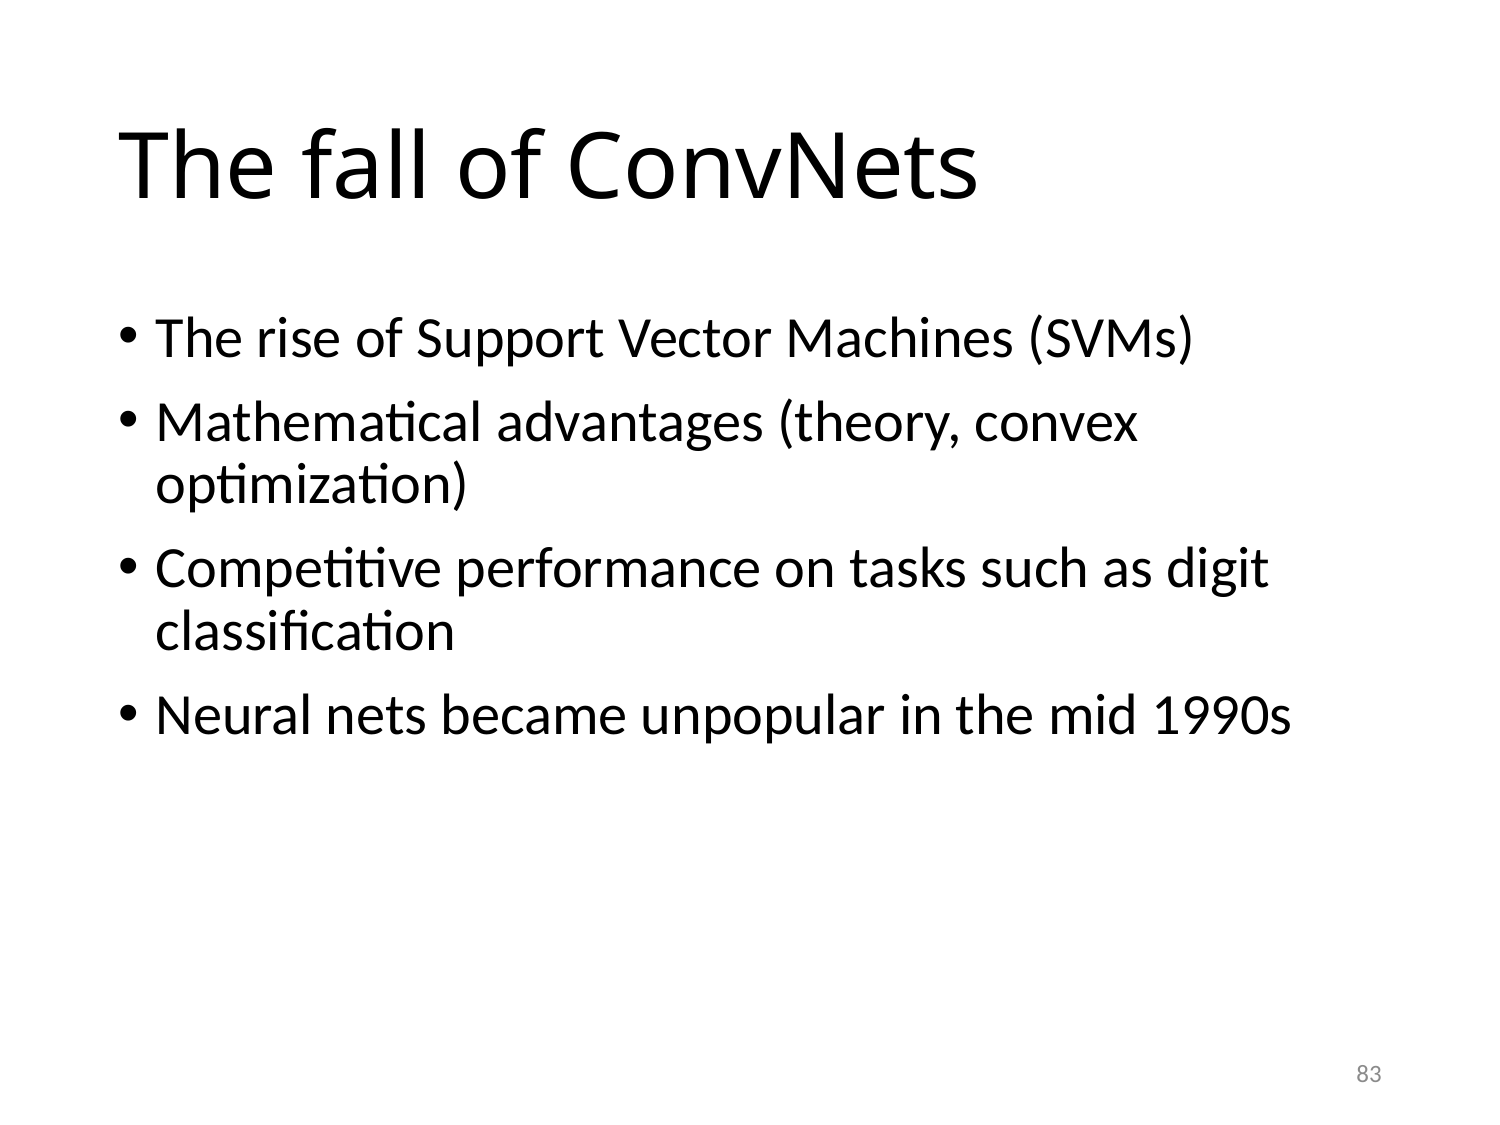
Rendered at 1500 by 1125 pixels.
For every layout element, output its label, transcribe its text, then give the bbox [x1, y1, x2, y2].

slide_number 83 [1059, 1042, 1397, 1103]
title The fall of ConvNets [103, 59, 1397, 278]
list The rise of Support Vector Machines (SVMs) Mathematical advantages (theory, convex optimization) Competitive performance on tasks such as digit classification Neural nets became unpopular in the mid 1990s [103, 299, 1397, 1014]
